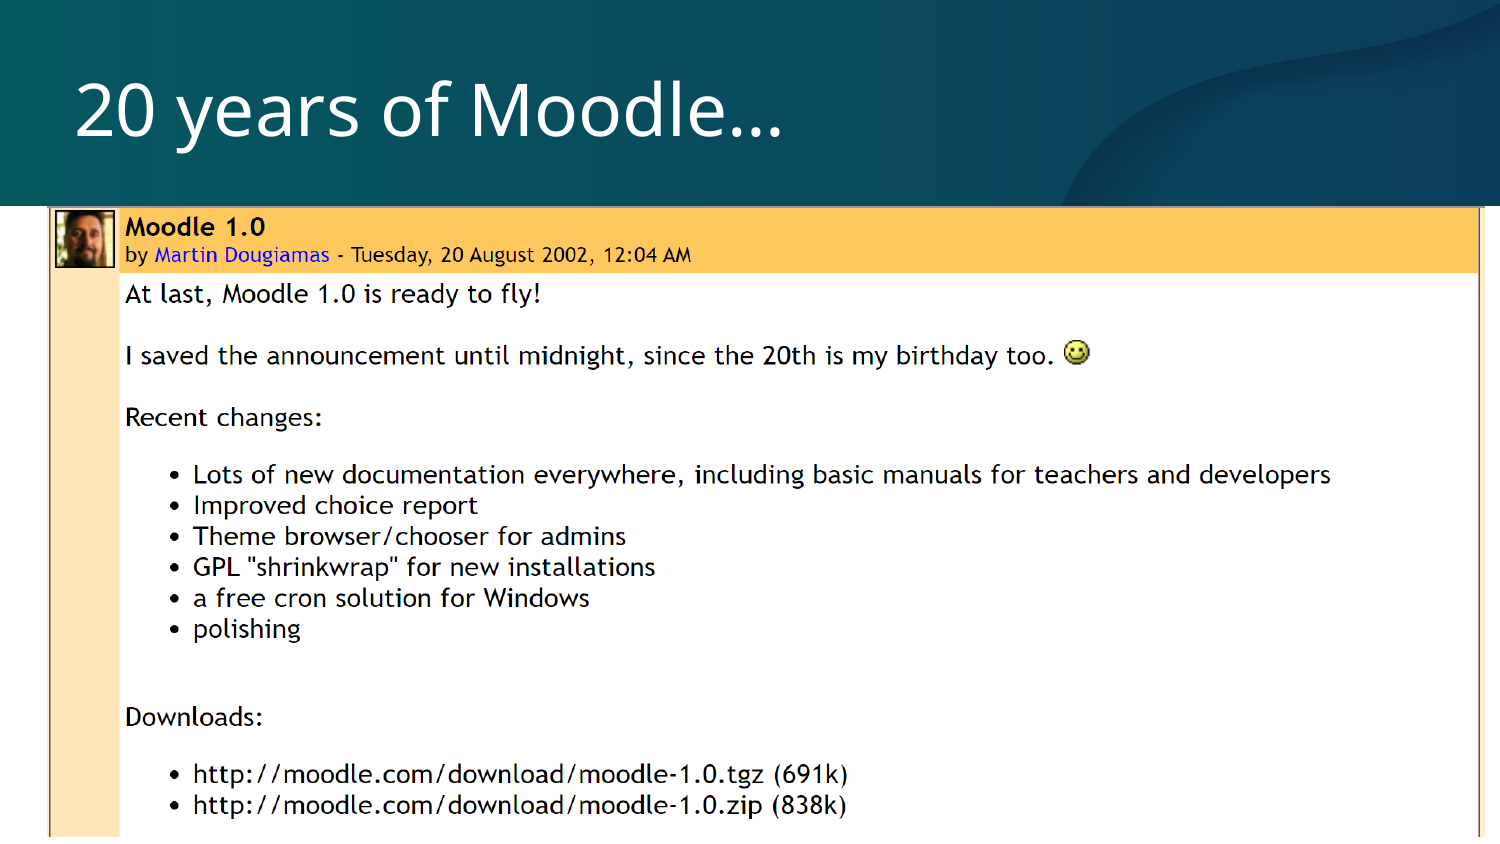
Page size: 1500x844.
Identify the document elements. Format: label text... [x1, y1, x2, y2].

title 20 years of Moodle… [59, 48, 1394, 173]
picture [0, 0, 1500, 838]
